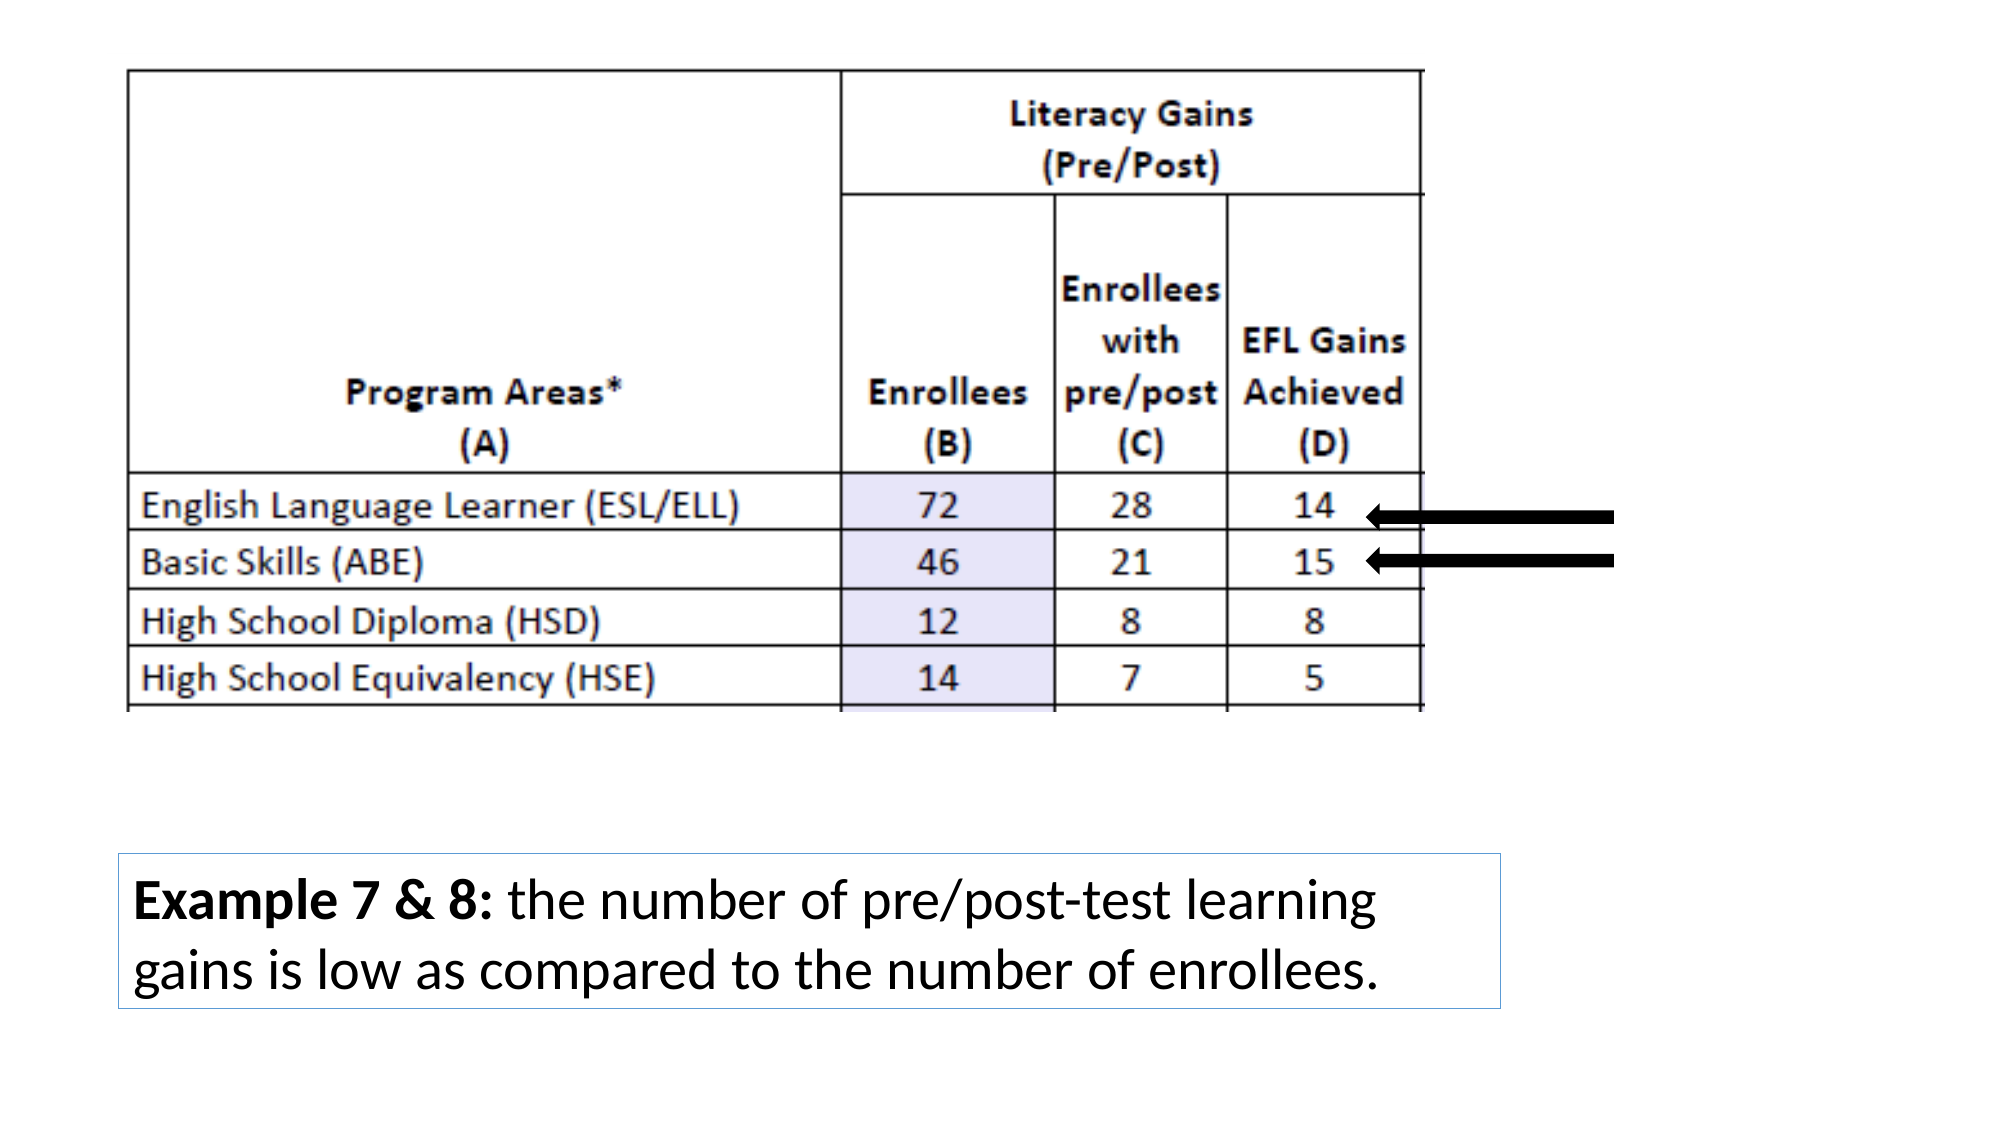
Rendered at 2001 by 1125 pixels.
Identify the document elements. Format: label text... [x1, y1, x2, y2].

picture [107, 52, 1425, 712]
text_box [1425, 510, 1614, 524]
text_box Example 7 & 8: the number of pre/post-test learning gains is low as compared to the number of enrollees. [118, 853, 1501, 1009]
text_box [1425, 553, 1614, 568]
